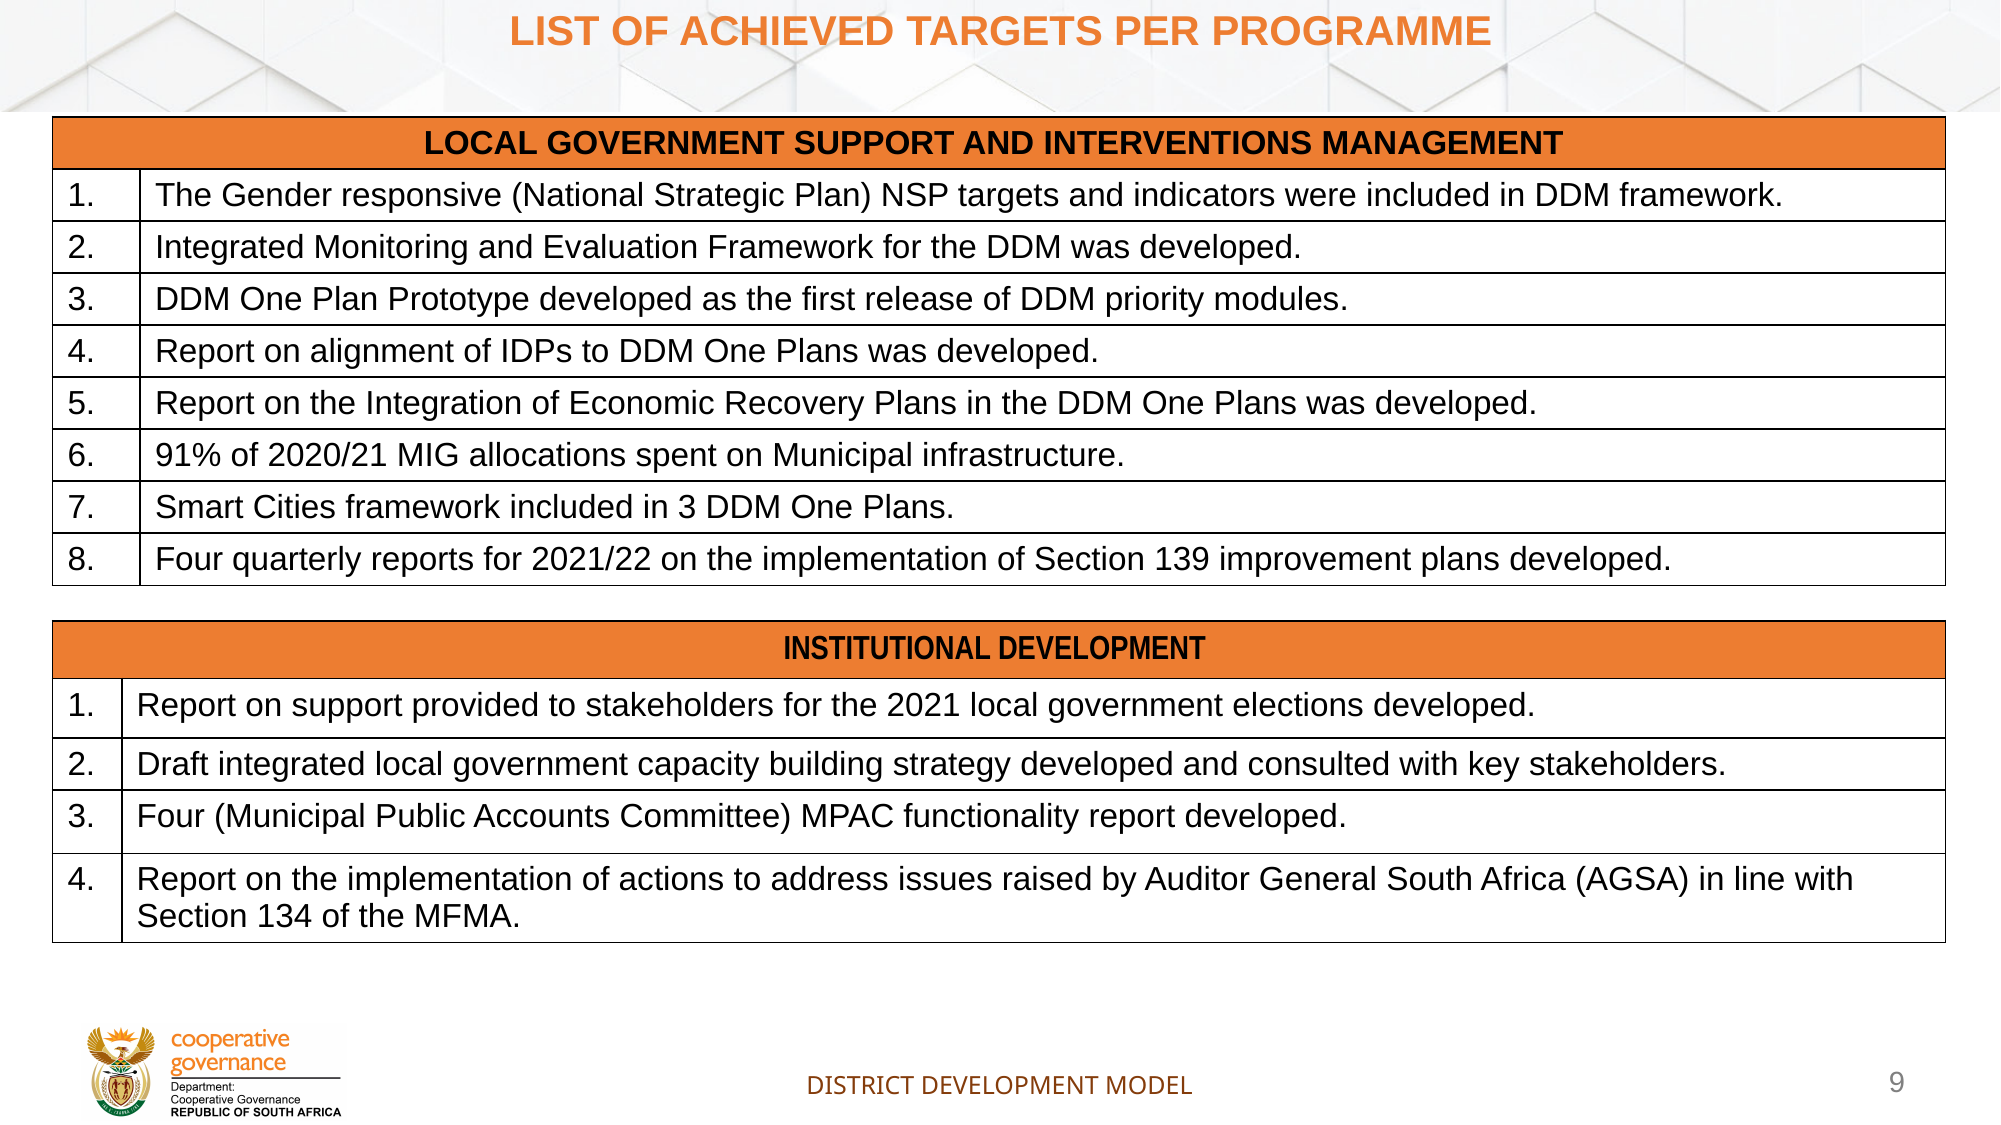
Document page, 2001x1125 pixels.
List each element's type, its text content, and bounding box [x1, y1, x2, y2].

table_cell Integrated Monitoring and Evaluation Framework for the DDM was developed. [141, 222, 1945, 272]
table_cell Report on the Integration of Economic Recovery Plans in the DDM One Plans was developed. [141, 378, 1945, 428]
table_cell 6. [53, 430, 139, 480]
table_cell 5. [53, 378, 139, 428]
table_header INSTITUTIONAL DEVELOPMENT [53, 622, 1945, 678]
picture [0, 0, 2000, 112]
table_cell Smart Cities framework included in 3 DDM One Plans. [141, 482, 1945, 532]
table_cell 8. [53, 534, 139, 585]
table_cell 91% of 2020/21 MIG allocations spent on Municipal infrastructure. [141, 430, 1945, 480]
title List of ACHIEVED targets per programme [81, 1, 1920, 65]
table_cell 2. [53, 739, 121, 789]
table_cell 4. [53, 326, 139, 376]
table_cell Draft integrated local government capacity building strategy developed and consulted with key stakeholders. [123, 739, 1945, 789]
table_cell 1. [53, 679, 121, 737]
table_cell Report on alignment of IDPs to DDM One Plans was developed. [141, 326, 1945, 376]
table_cell 3. [53, 791, 121, 853]
table_cell 7. [53, 482, 139, 532]
table_cell Report on support provided to stakeholders for the 2021 local government elections developed. [123, 679, 1945, 737]
table_cell Report on the implementation of actions to address issues raised by Auditor General South Africa (AGSA) in line with Section 134 of the MFMA. [123, 854, 1945, 942]
table_cell DDM One Plan Prototype developed as the first release of DDM priority modules. [141, 274, 1945, 324]
table_cell 1. [53, 170, 139, 220]
table_cell Four quarterly reports for 2021/22 on the implementation of Section 139 improvement plans developed. [141, 534, 1945, 585]
table_header LOCAL GOVERNMENT SUPPORT AND INTERVENTIONS MANAGEMENT [53, 118, 1945, 168]
table_cell Four (Municipal Public Accounts Committee) MPAC functionality report developed. [123, 791, 1945, 853]
table_cell 4. [53, 854, 121, 942]
table_cell 3. [53, 274, 139, 324]
table_cell 2. [53, 222, 139, 272]
table_cell The Gender responsive (National Strategic Plan) NSP targets and indicators were included in DDM framework. [141, 170, 1945, 220]
picture [81, 1023, 347, 1121]
